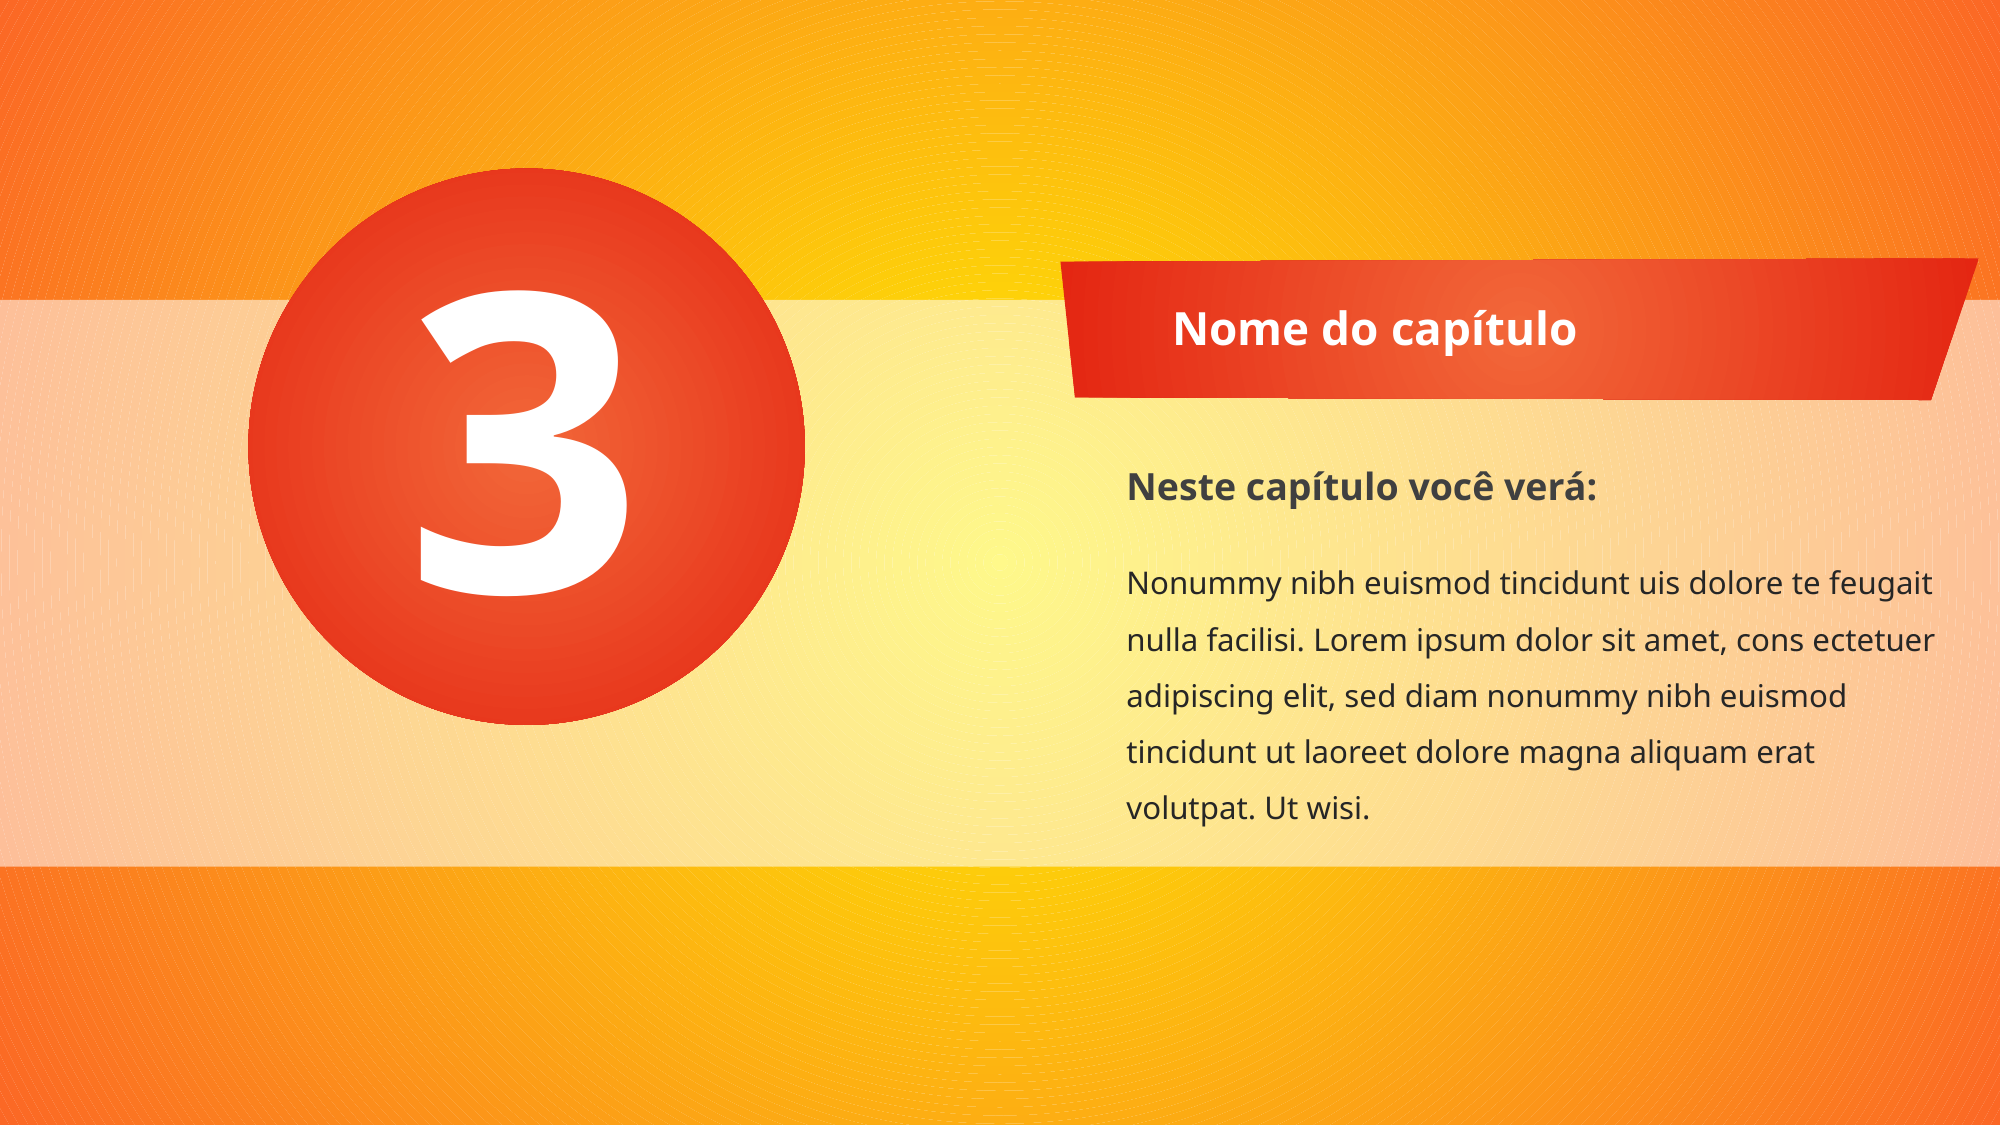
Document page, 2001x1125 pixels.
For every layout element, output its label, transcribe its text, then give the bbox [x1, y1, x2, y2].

text_box Nome do capítulo [1368, 291, 2000, 407]
text_box [0, 299, 2000, 868]
text_box [247, 202, 391, 691]
text_box [0, 0, 2000, 299]
text_box Neste capítulo você verá: Nonummy nibh euismod tincidunt uis dolore te feugait nulla facilisi. Lorem ipsum dolor sit amet, cons ectetuer adipiscing elit, sed diam nonummy nibh euismod tincidunt ut laoreet dolore magna aliquam erat volutpat. Ut wisi. [1111, 407, 1953, 833]
text_box [0, 868, 2000, 1125]
text_box 3 [391, 168, 1368, 729]
text_box [1368, 257, 1981, 291]
